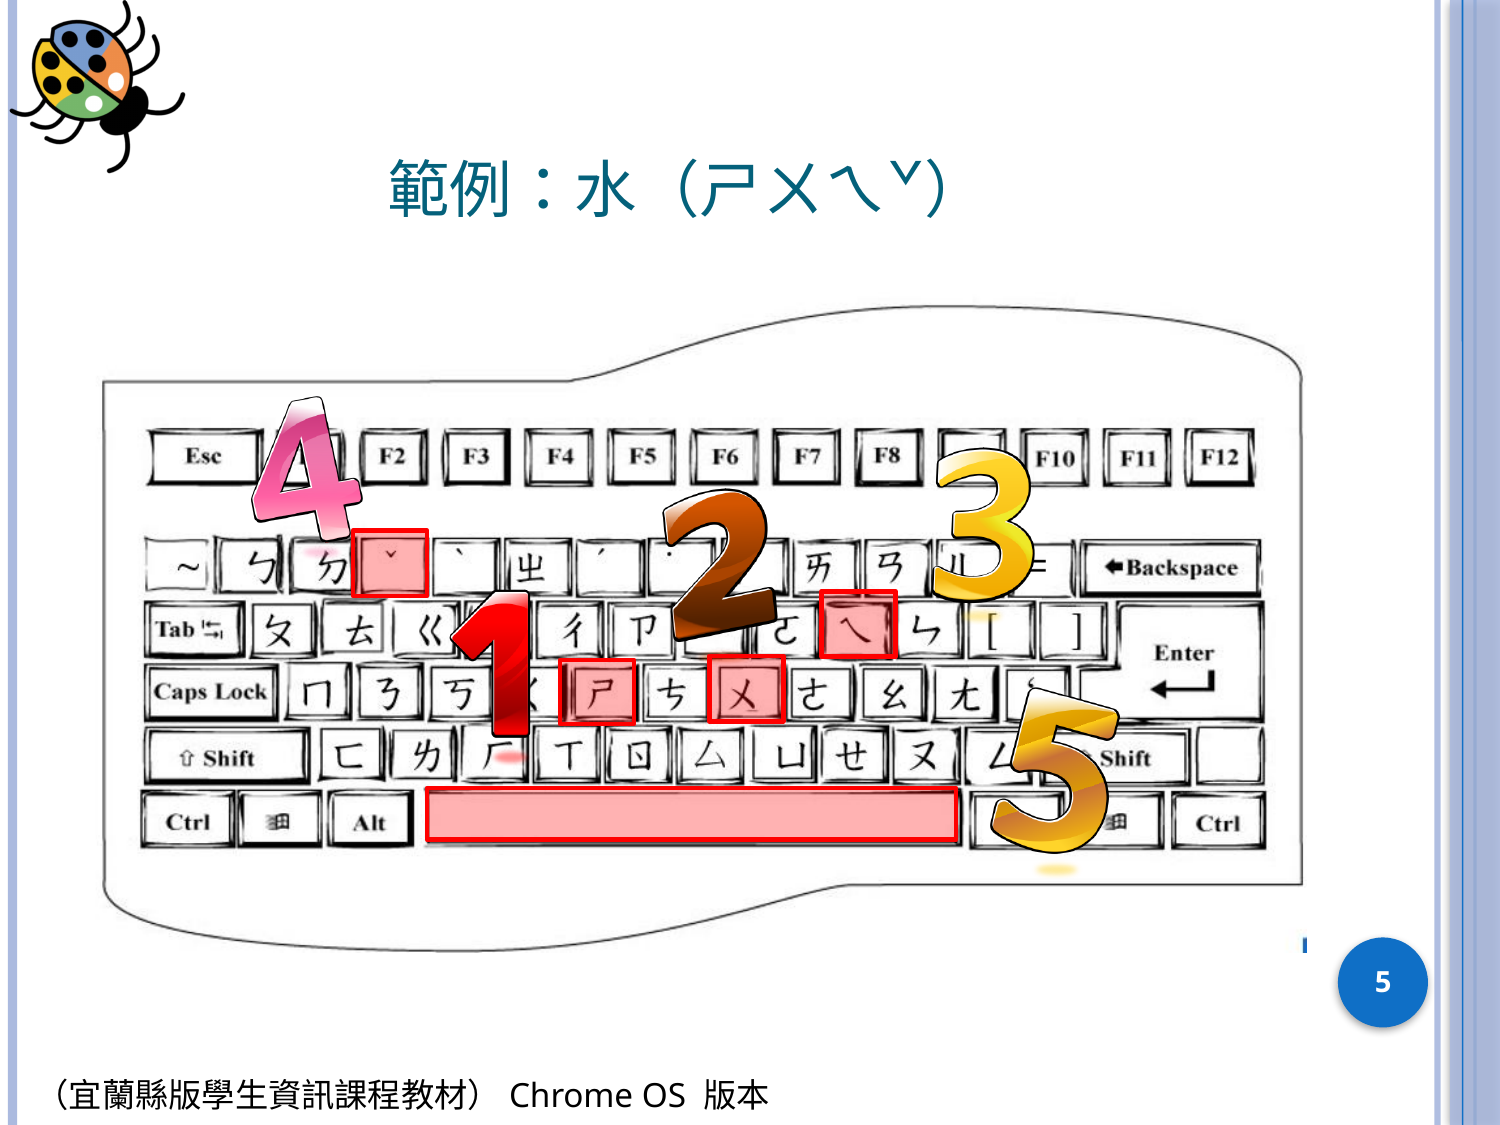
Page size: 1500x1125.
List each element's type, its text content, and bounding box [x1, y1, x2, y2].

title 範例：水（ㄕㄨㄟˇ） [75, 45, 1300, 233]
picture [0, 0, 169, 176]
picture [74, 281, 1307, 954]
slide_number 5 [1333, 940, 1434, 1027]
